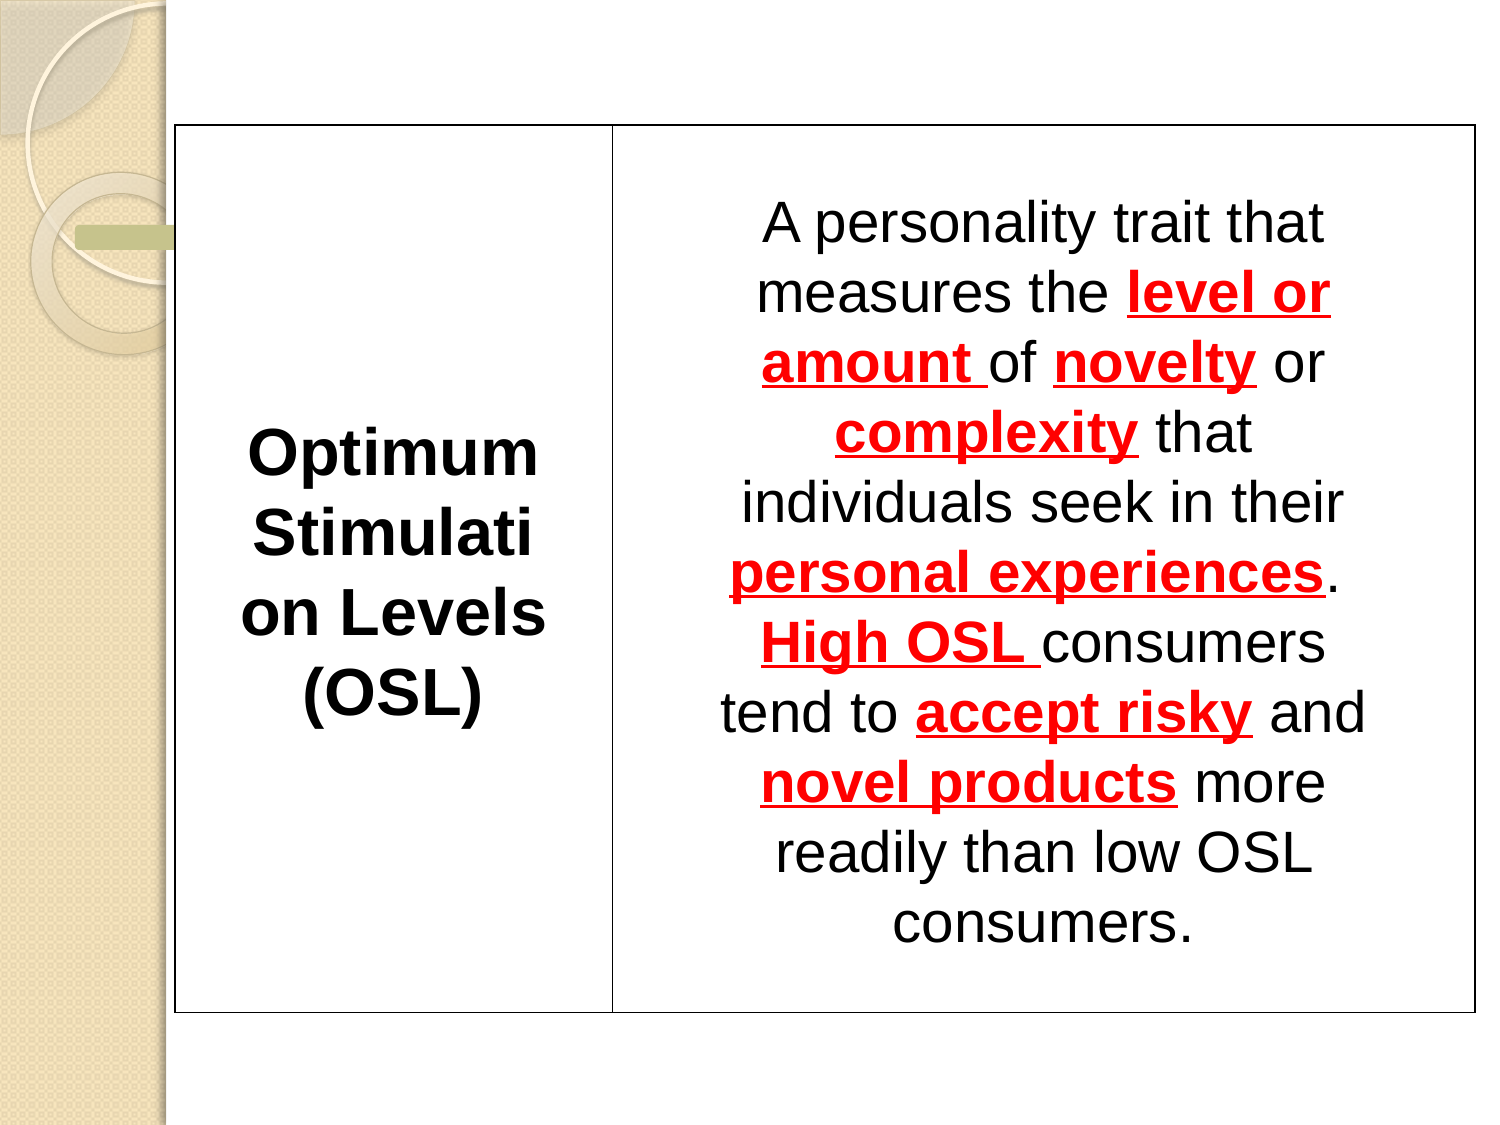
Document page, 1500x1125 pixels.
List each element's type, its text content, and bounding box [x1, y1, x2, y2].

text_box A personality trait that measures the level or amount of novelty or complexity that individuals seek in their personal experiences. High OSL consumers tend to accept risky and novel products more readily than low OSL consumers. [612, 124, 1475, 1013]
text_box Optimum Stimulation Levels (OSL) [174, 124, 612, 1013]
